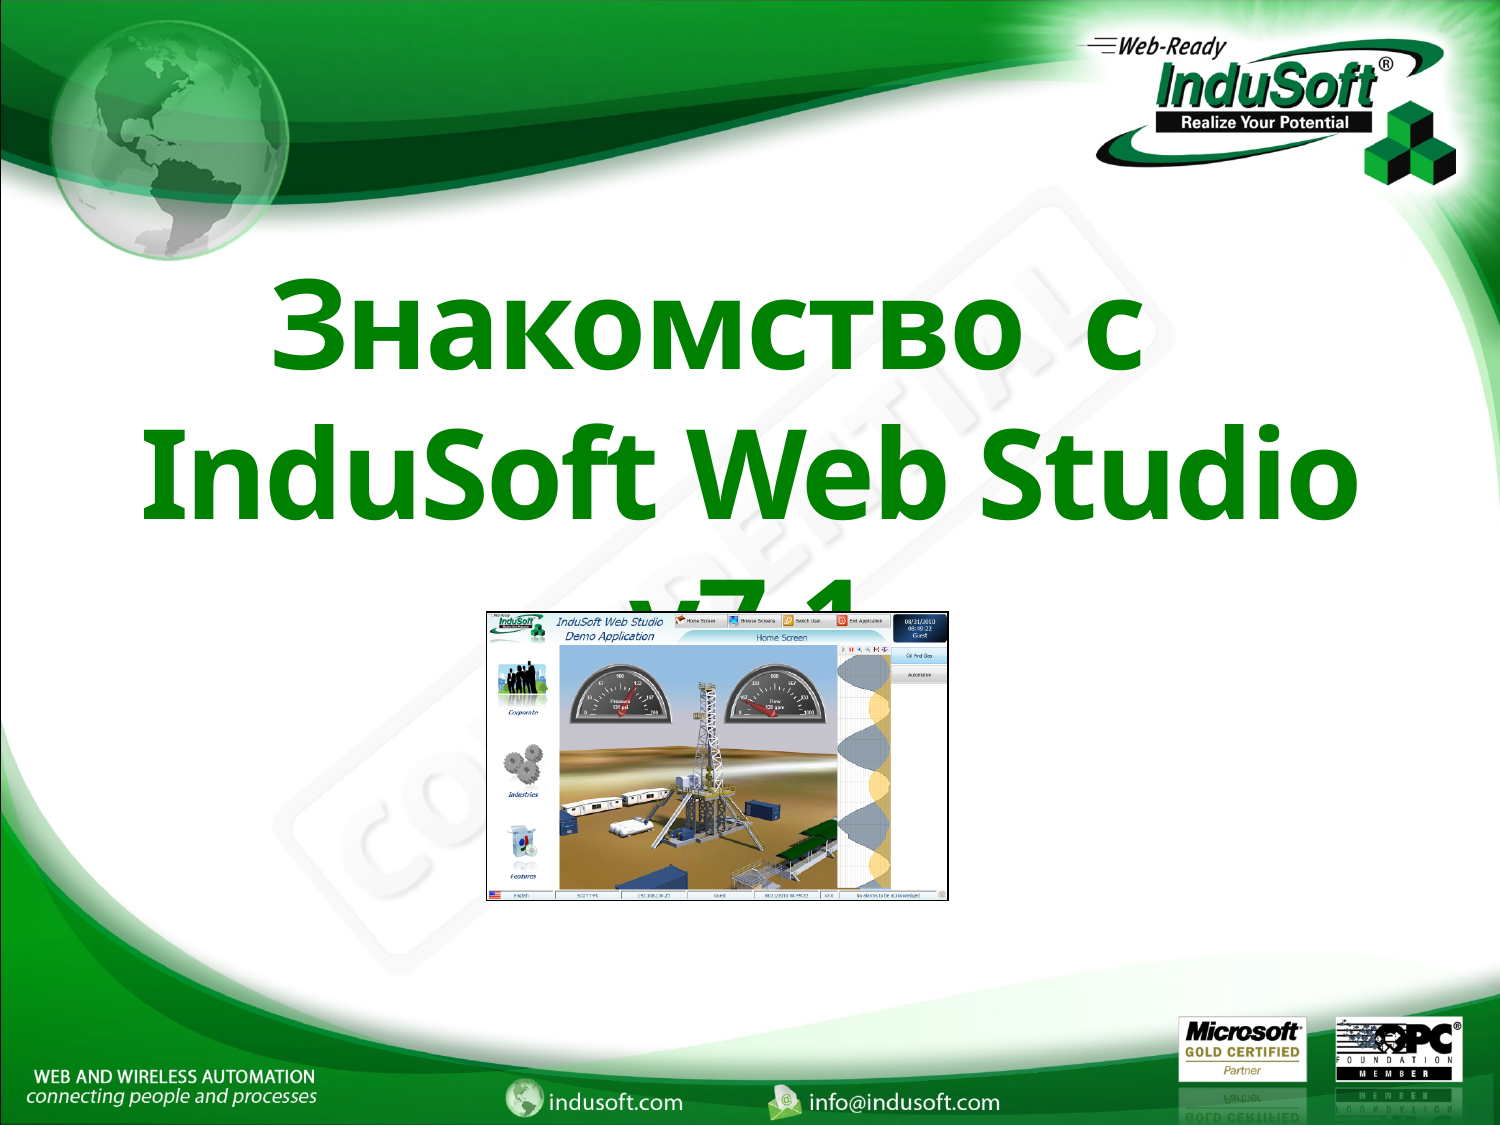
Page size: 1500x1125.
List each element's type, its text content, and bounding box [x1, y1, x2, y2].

picture [0, 0, 1500, 1125]
text_box Знакомство с InduSoft Web Studio v7.1 [24, 237, 1475, 703]
